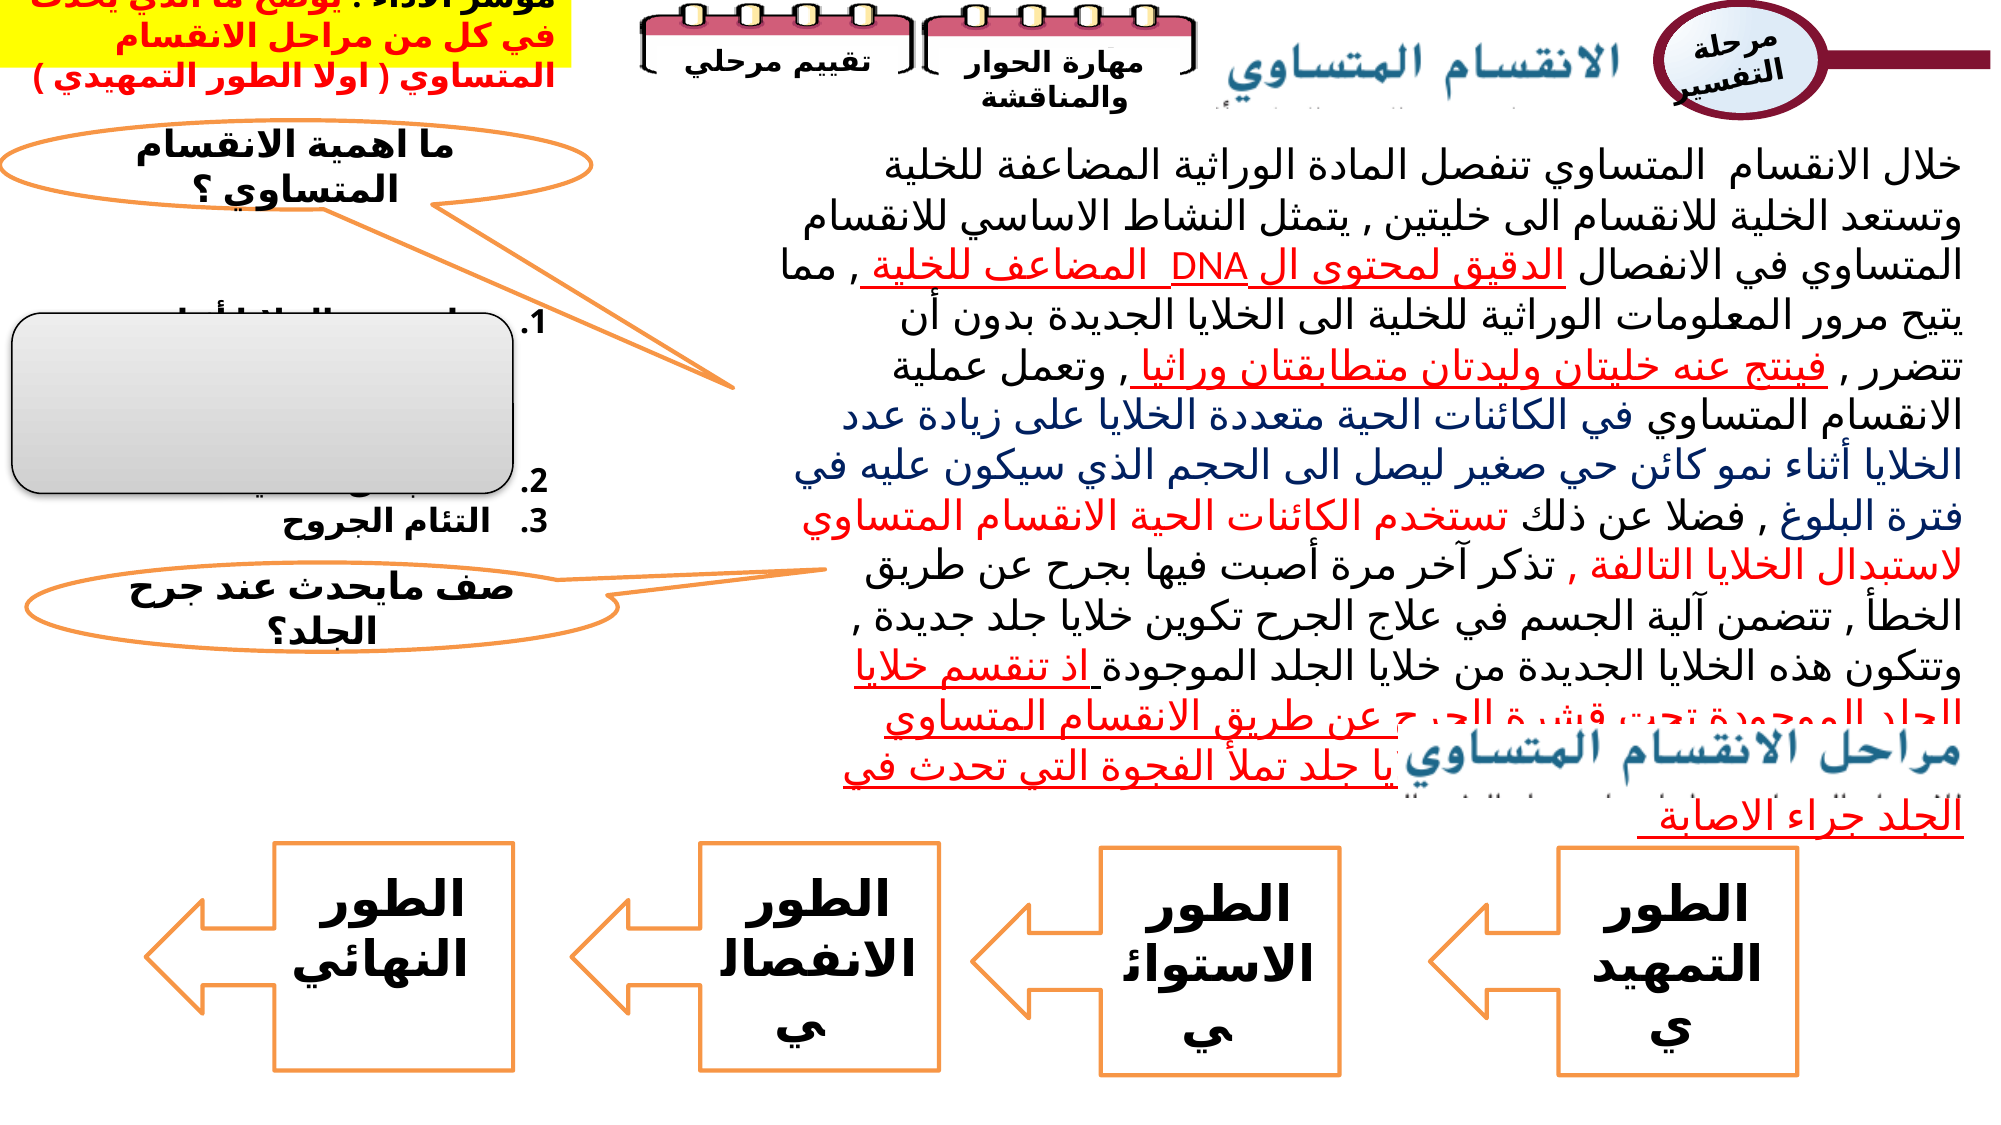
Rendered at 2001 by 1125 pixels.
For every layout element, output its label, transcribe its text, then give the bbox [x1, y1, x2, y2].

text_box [939, 0, 1217, 82]
text_box صف مايحدث عند جرح الجلد؟ [24, 560, 828, 654]
text_box الطور الانفصالي [569, 841, 942, 1073]
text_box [1608, 0, 1991, 121]
text_box الطور الاستوائي [970, 845, 1342, 1078]
picture [1215, 16, 1637, 109]
text_box زيادة عدد الخلايا أثناء نمو كائن حي صغير ليصل الى الحجم الذي سيكون عليه في فترة البلوغ لاستبدال الخلايا التالفة التئام الجروح [11, 292, 563, 547]
text_box مؤشر الأداء : يوضح ما الذي يحدث في كل من مراحل الانقسام المتساوي ( اولا الطور التمهيدي ) [0, 0, 574, 70]
picture [1397, 724, 1972, 799]
text_box الطور التمهيدي [1427, 845, 1800, 1078]
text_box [610, 0, 935, 86]
text_box خلال الانقسام المتساوي تنفصل المادة الوراثية المضاعفة للخلية وتستعد الخلية للانقسام الى خليتين , يتمثل النشاط الاساسي للانقسام المتساوي في الانفصال الدقيق لمحتوى ال DNA المضاعف للخلية , مما يتيح مرور المعلومات الوراثية للخلية الى الخلايا الجديدة بدون أن تتضرر , فينتج عنه خليتان وليدتان متطابقتان وراثيا , وتعمل عملية الانقسام المتساوي في الكائنات الحية متعددة الخلايا على زيادة عدد الخلايا أثناء نمو كائن حي صغير ليصل الى الحجم الذي سيكون عليه في فترة البلوغ , فضلا عن ذلك تستخدم الكائنات الحية الانقسام المتساوي لاستبدال الخلايا التالفة , تذكر آخر مرة أصبت فيها بجرح عن طريق الخطأ , تتضمن آلية الجسم في علاج الجرح تكوين خلايا جلد جديدة , وتتكون هذه الخلايا الجديدة من خلايا الجلد الموجودة اذ تنقسم خلايا الجلد الموجودة تحت قشرة الجرح عن طريق الانقسام المتساوي والانقسام السيتوبلازمي لتكون خلايا جلد تملأ الفجوة التي تحدث في الجلد جراء الاصابة [755, 130, 1980, 846]
text_box [11, 312, 514, 495]
text_box ما اهمية الانقسام المتساوي ؟ [0, 118, 736, 390]
text_box الطور النهائي [143, 841, 516, 1073]
